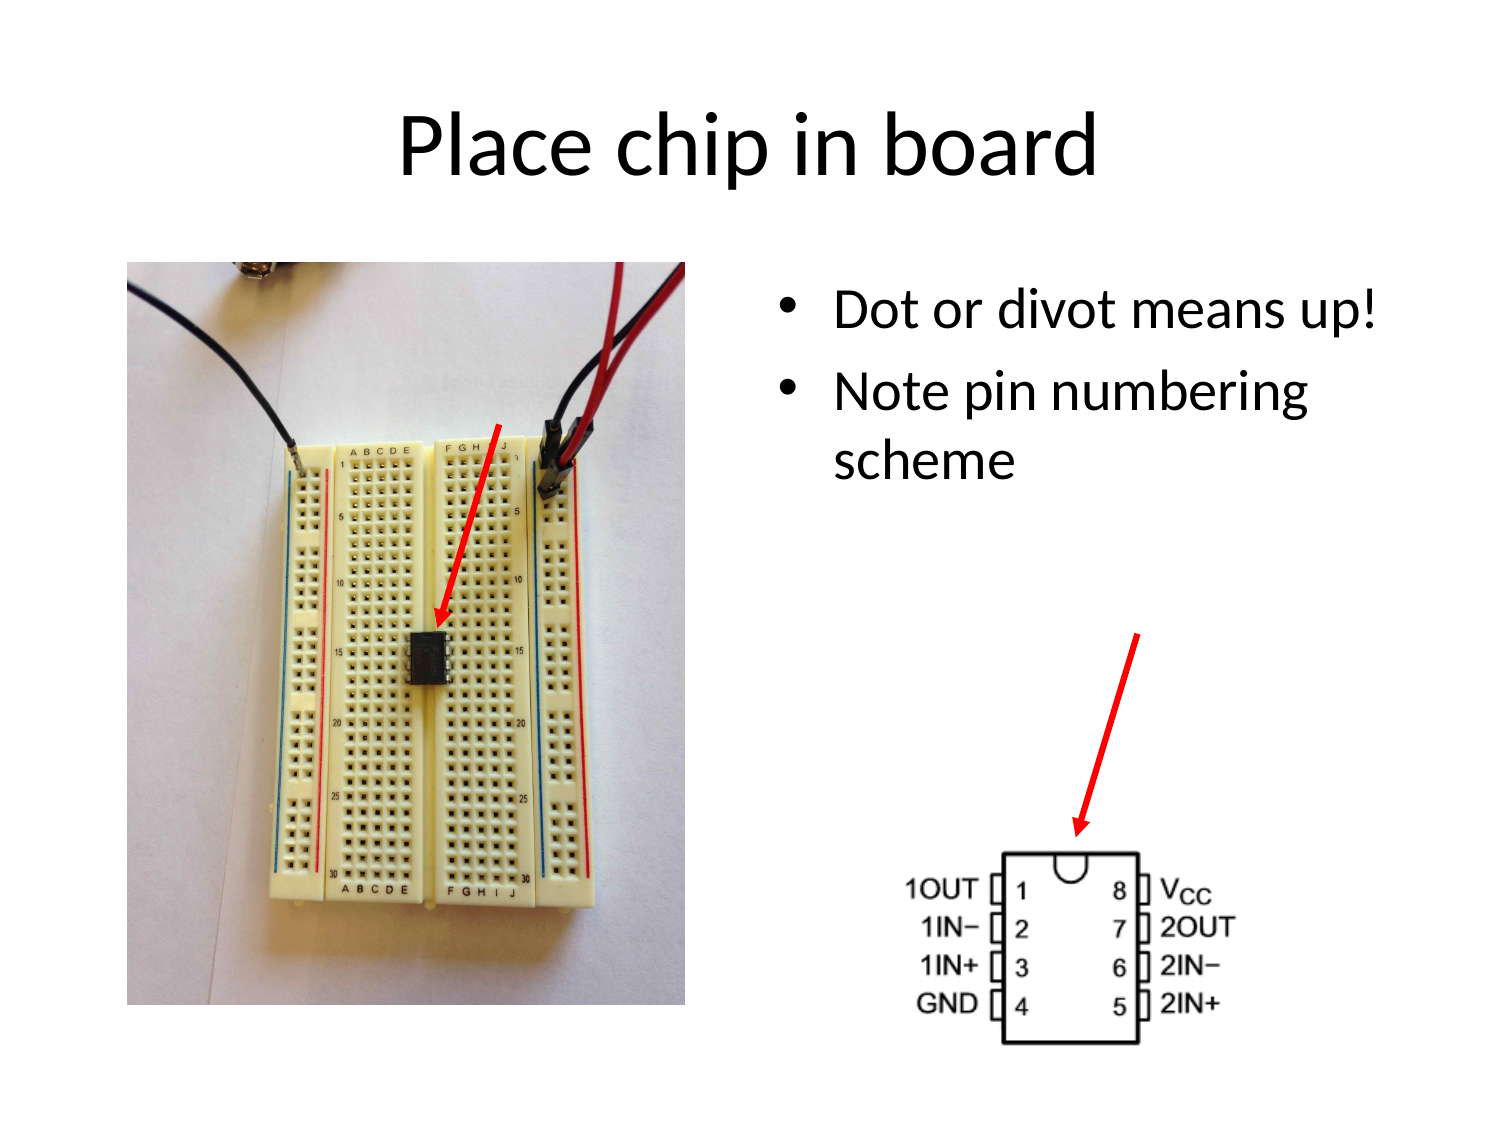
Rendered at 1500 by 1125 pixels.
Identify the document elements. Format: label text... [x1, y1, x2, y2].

picture [874, 837, 1277, 1059]
list Dot or divot means up! Note pin numbering scheme [762, 262, 1425, 1005]
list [127, 262, 685, 1006]
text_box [1075, 633, 1138, 838]
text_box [437, 424, 500, 629]
title Place chip in board [75, 45, 1425, 233]
